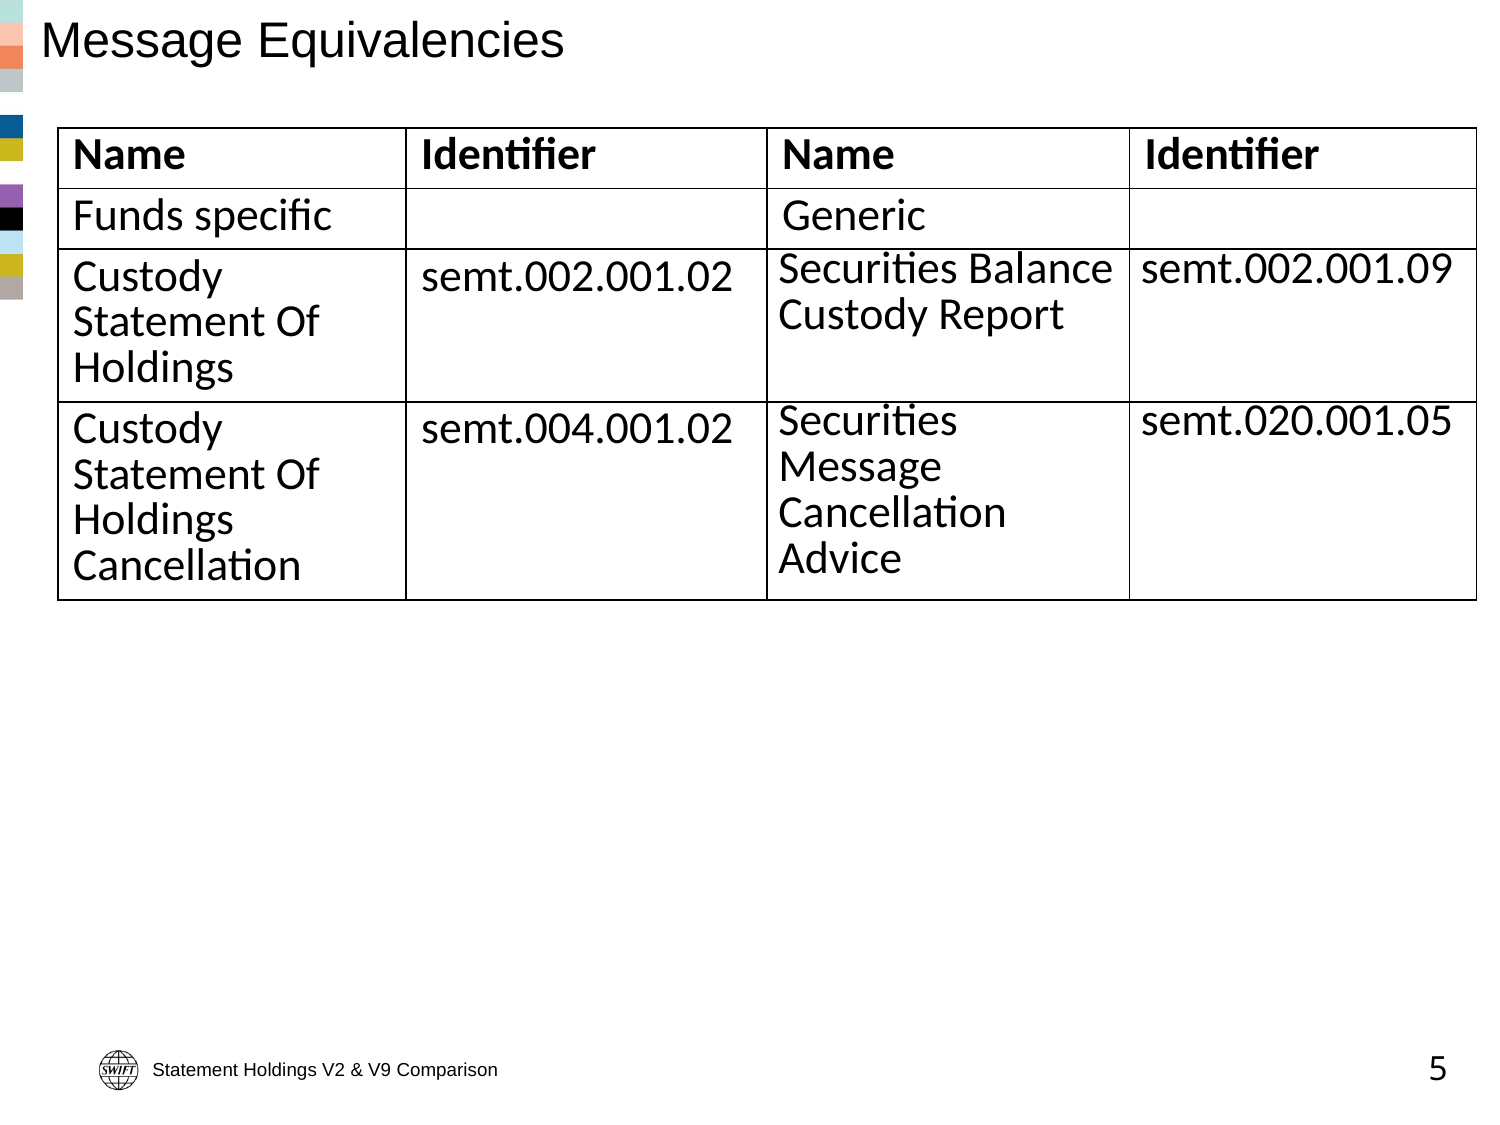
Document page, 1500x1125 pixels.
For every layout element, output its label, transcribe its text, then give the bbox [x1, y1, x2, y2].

table_header Identifier [407, 129, 766, 188]
table_header Name [59, 129, 405, 188]
table_header Name [768, 129, 1129, 188]
slide_number 5 [1337, 1050, 1463, 1089]
table_cell semt.002.001.02 [407, 250, 766, 401]
table_cell [407, 189, 766, 248]
table_cell Custody Statement Of Holdings [59, 250, 405, 401]
footer Statement Holdings V2 & V9 Comparison [137, 1050, 1070, 1089]
table_cell semt.004.001.02 [407, 403, 766, 599]
table_cell Custody Statement Of Holdings Cancellation [59, 403, 405, 599]
table_cell semt.002.001.09 [1130, 250, 1476, 401]
table_cell Generic [768, 189, 1129, 248]
picture [0, 0, 23, 134]
picture [0, 137, 23, 300]
table_cell semt.020.001.05 [1130, 403, 1476, 599]
table_cell Securities Balance Custody Report [768, 250, 1129, 401]
title Message Equivalencies [25, 0, 1487, 84]
table_cell Funds specific [59, 189, 405, 248]
picture [89, 1040, 148, 1100]
table_header Identifier [1130, 129, 1476, 188]
table_cell [1130, 189, 1476, 248]
table_cell Securities Message Cancellation Advice [768, 403, 1129, 599]
